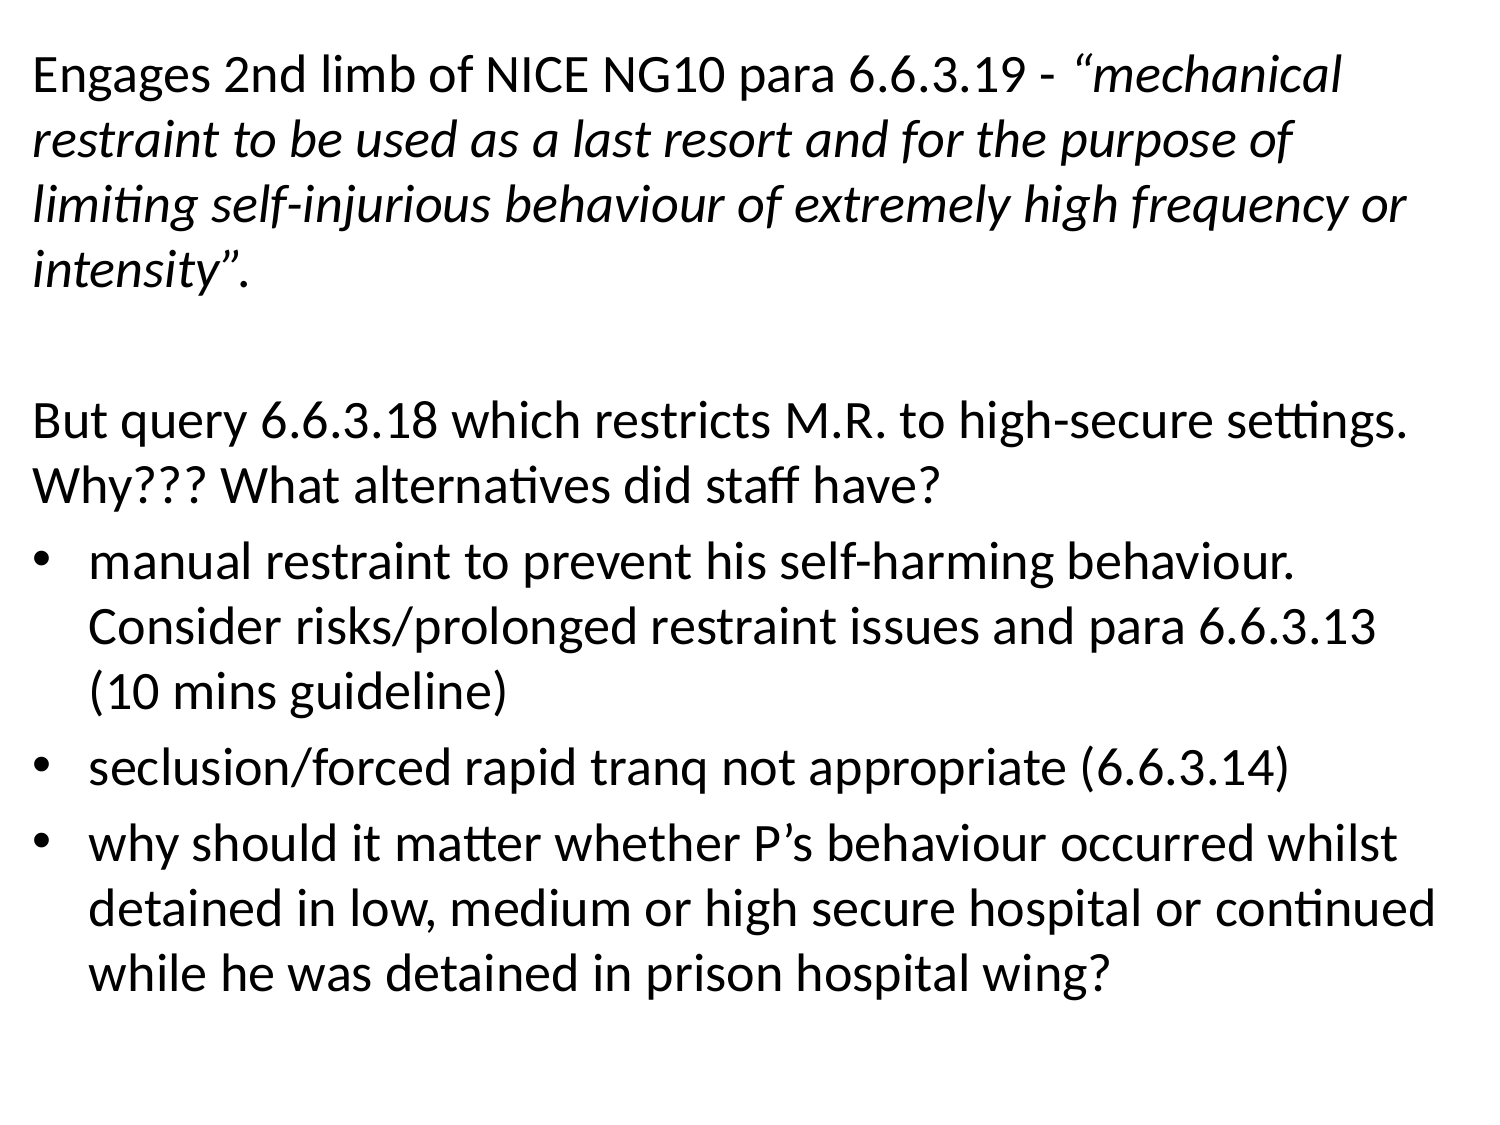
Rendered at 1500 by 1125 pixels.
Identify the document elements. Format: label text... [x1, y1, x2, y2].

list Engages 2nd limb of NICE NG10 para 6.6.3.19 - “mechanical restraint to be used as a last resort and for the purpose of limiting self-injurious behaviour of extremely high frequency or intensity”. But query 6.6.3.18 which restricts M.R. to high-secure settings. Why??? What alternatives did staff have? manual restraint to prevent his self-harming behaviour. Consider risks/prolonged restraint issues and para 6.6.3.13 (10 mins guideline) seclusion/forced rapid tranq not appropriate (6.6.3.14) why should it matter whether P’s behaviour occurred whilst detained in low, medium or high secure hospital or continued while he was detained in prison hospital wing? [17, 30, 1471, 1094]
